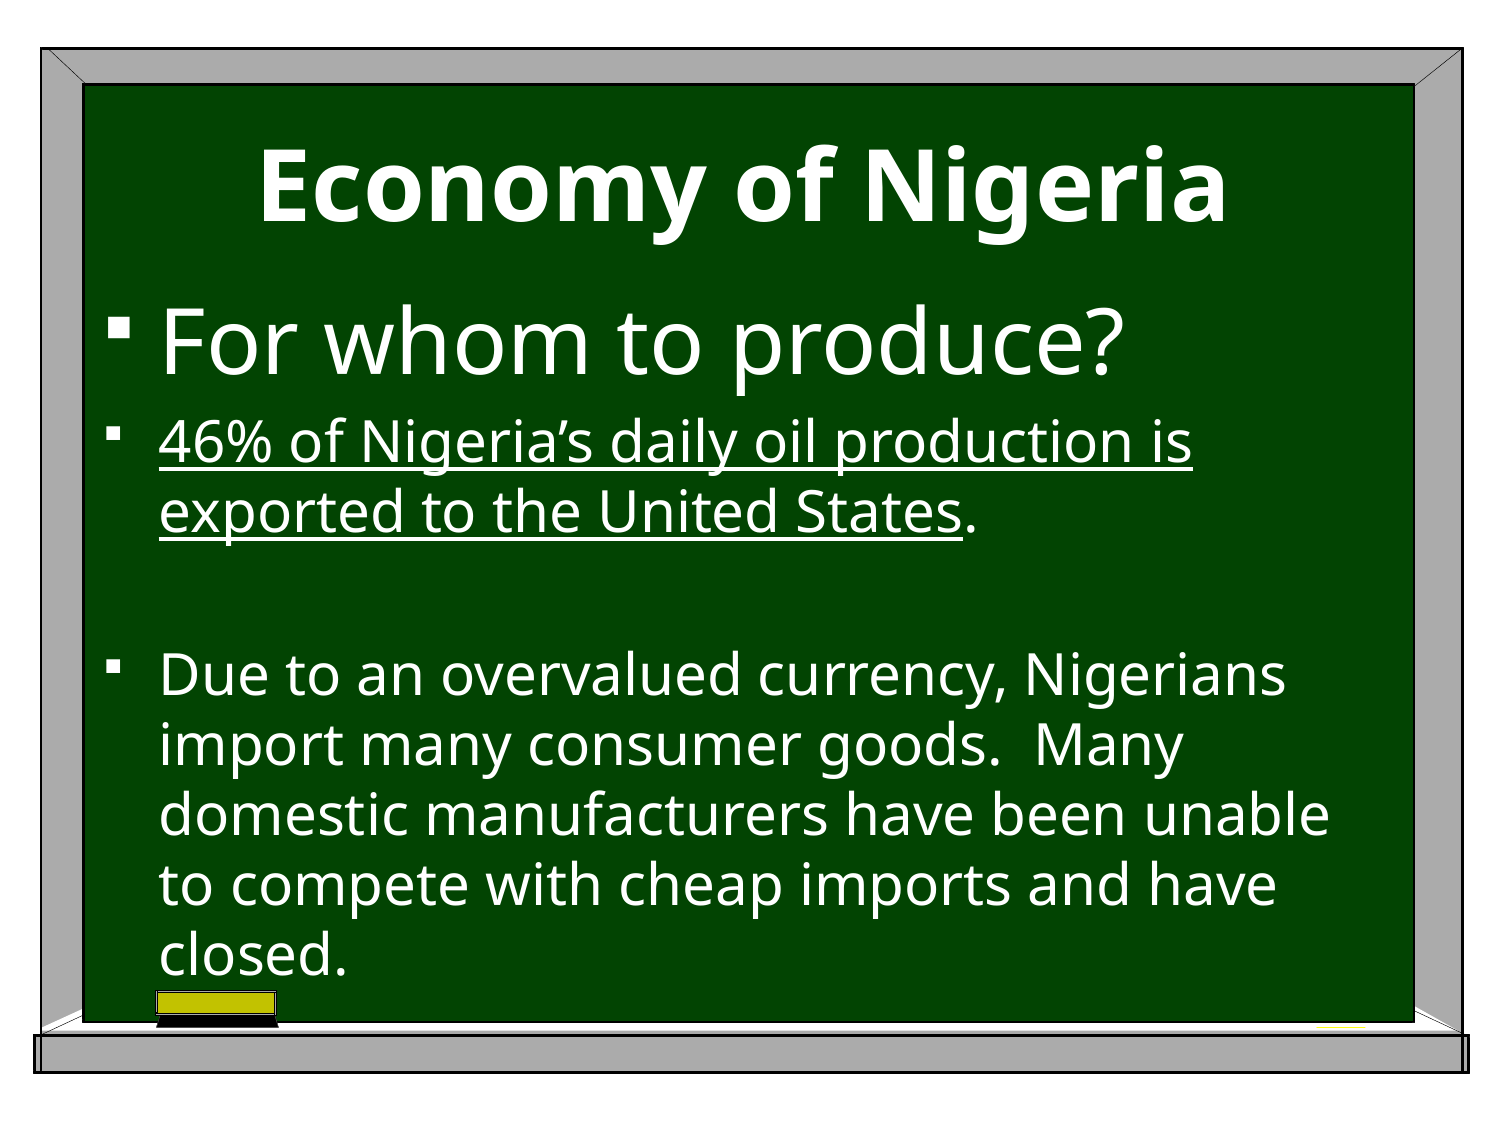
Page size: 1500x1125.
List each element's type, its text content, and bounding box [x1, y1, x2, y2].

list For whom to produce? 46% of Nigeria’s daily oil production is exported to the United States. Due to an overvalued currency, Nigerians import many consumer goods. Many domestic manufacturers have been unable to compete with cheap imports and have closed. [87, 274, 1413, 1001]
title Economy of Nigeria [87, 99, 1401, 263]
